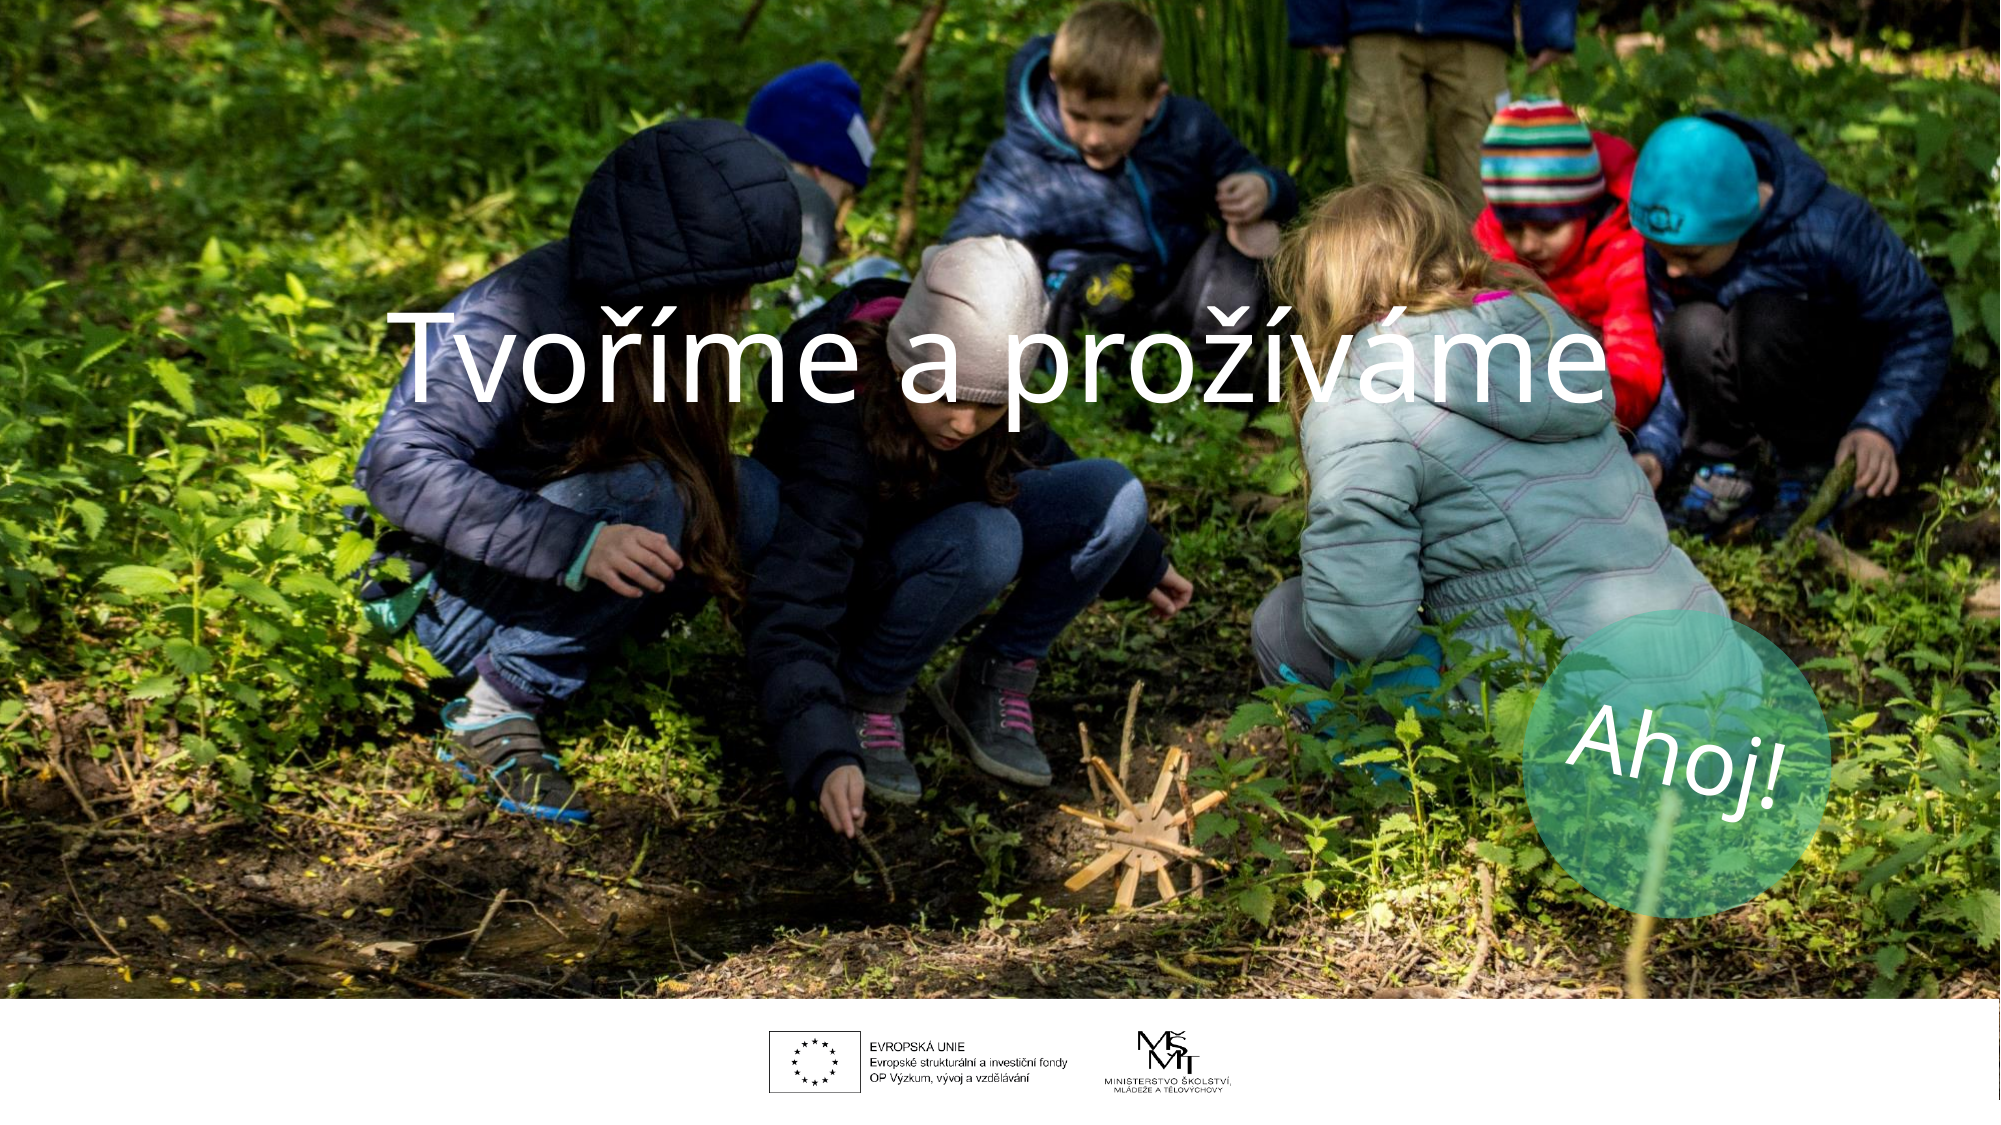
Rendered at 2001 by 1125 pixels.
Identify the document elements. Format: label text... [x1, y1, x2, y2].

picture [769, 1031, 1231, 1093]
title Tvoříme a prožíváme [136, 0, 1862, 438]
picture [0, 0, 2000, 1100]
